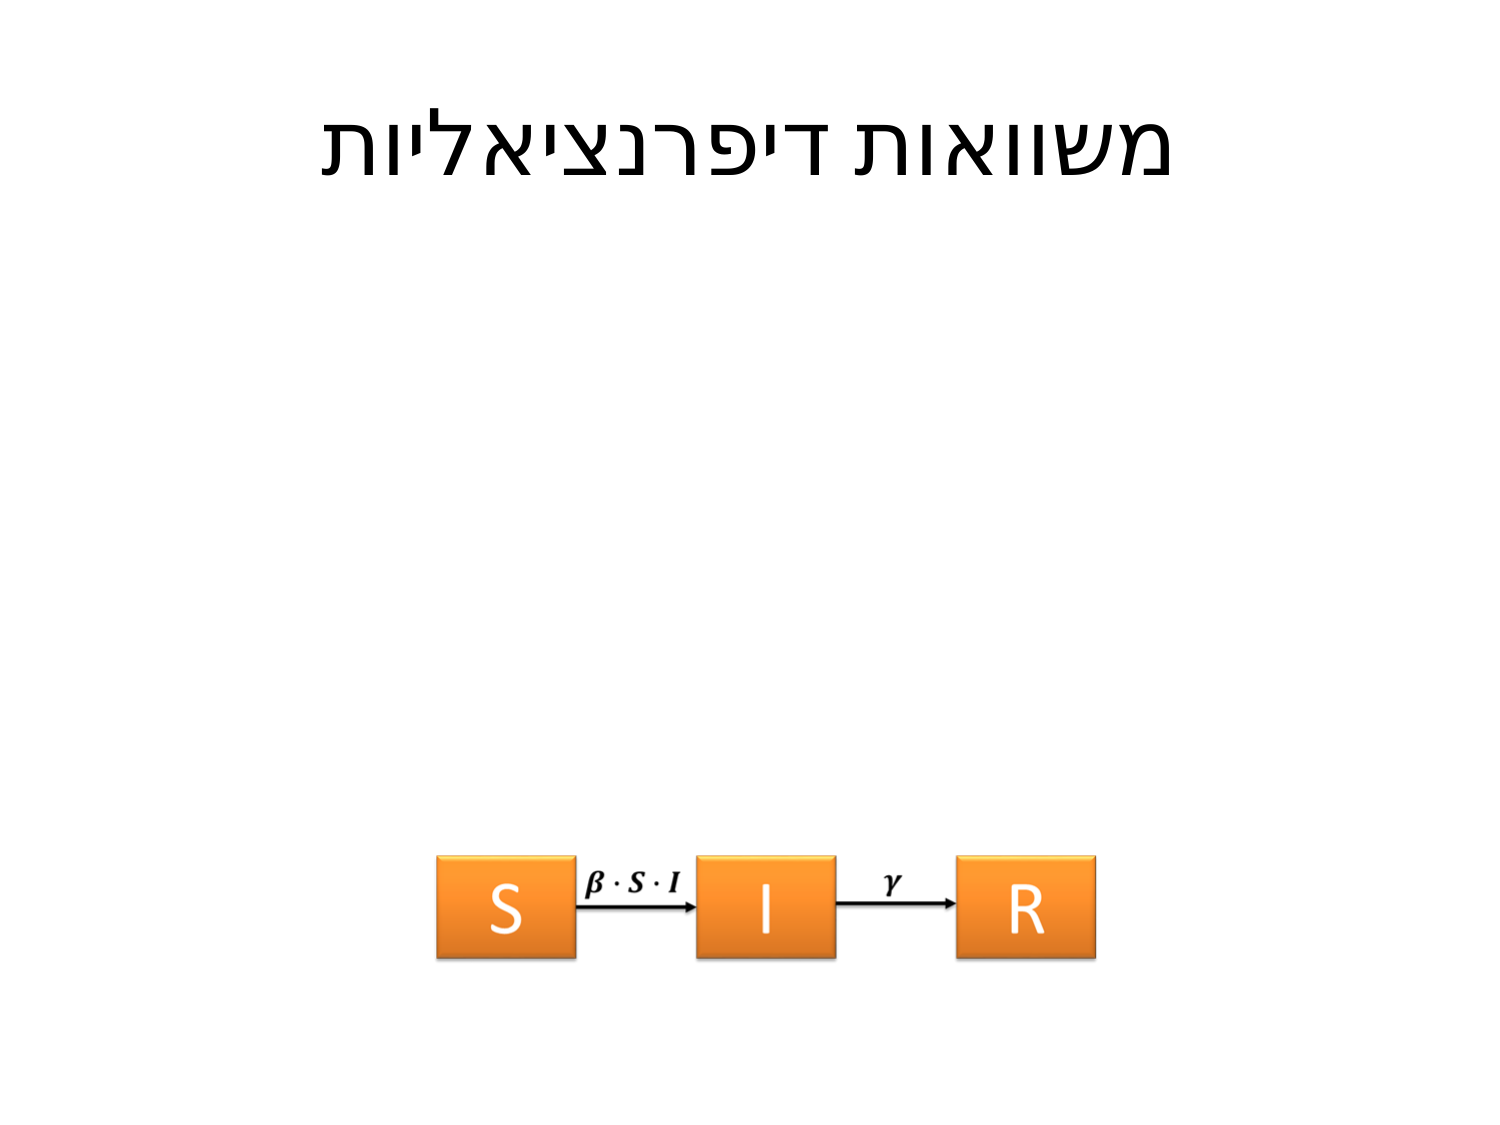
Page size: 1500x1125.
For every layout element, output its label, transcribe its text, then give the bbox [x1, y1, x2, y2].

title משוואות דיפרנציאליות [75, 45, 1425, 233]
picture [430, 834, 1101, 1008]
